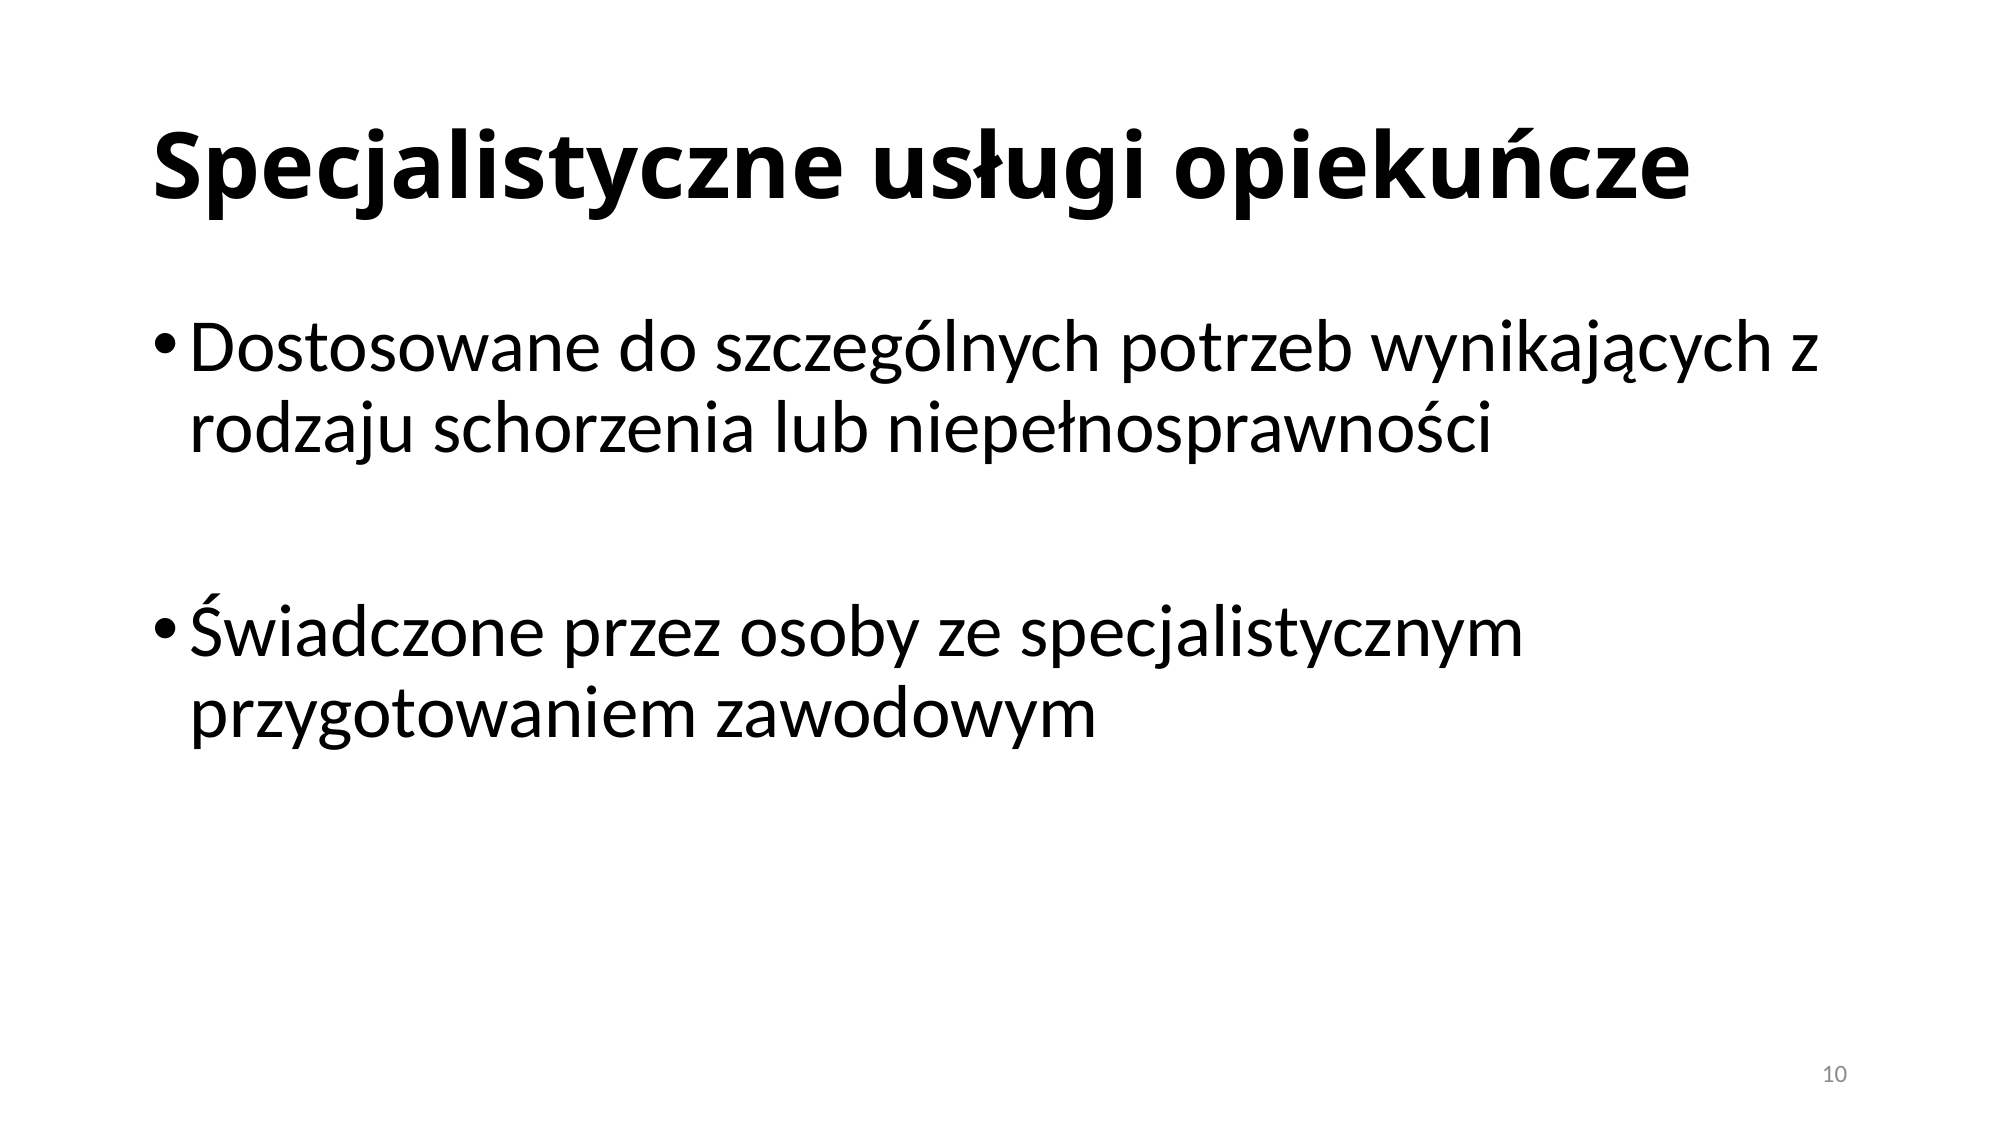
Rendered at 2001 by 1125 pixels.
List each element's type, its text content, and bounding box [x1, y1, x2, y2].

slide_number 10 [1412, 1042, 1863, 1103]
title Specjalistyczne usługi opiekuńcze [137, 59, 1863, 278]
list Dostosowane do szczególnych potrzeb wynikających z rodzaju schorzenia lub niepełnosprawności Świadczone przez osoby ze specjalistycznym przygotowaniem zawodowym [137, 299, 1863, 1014]
